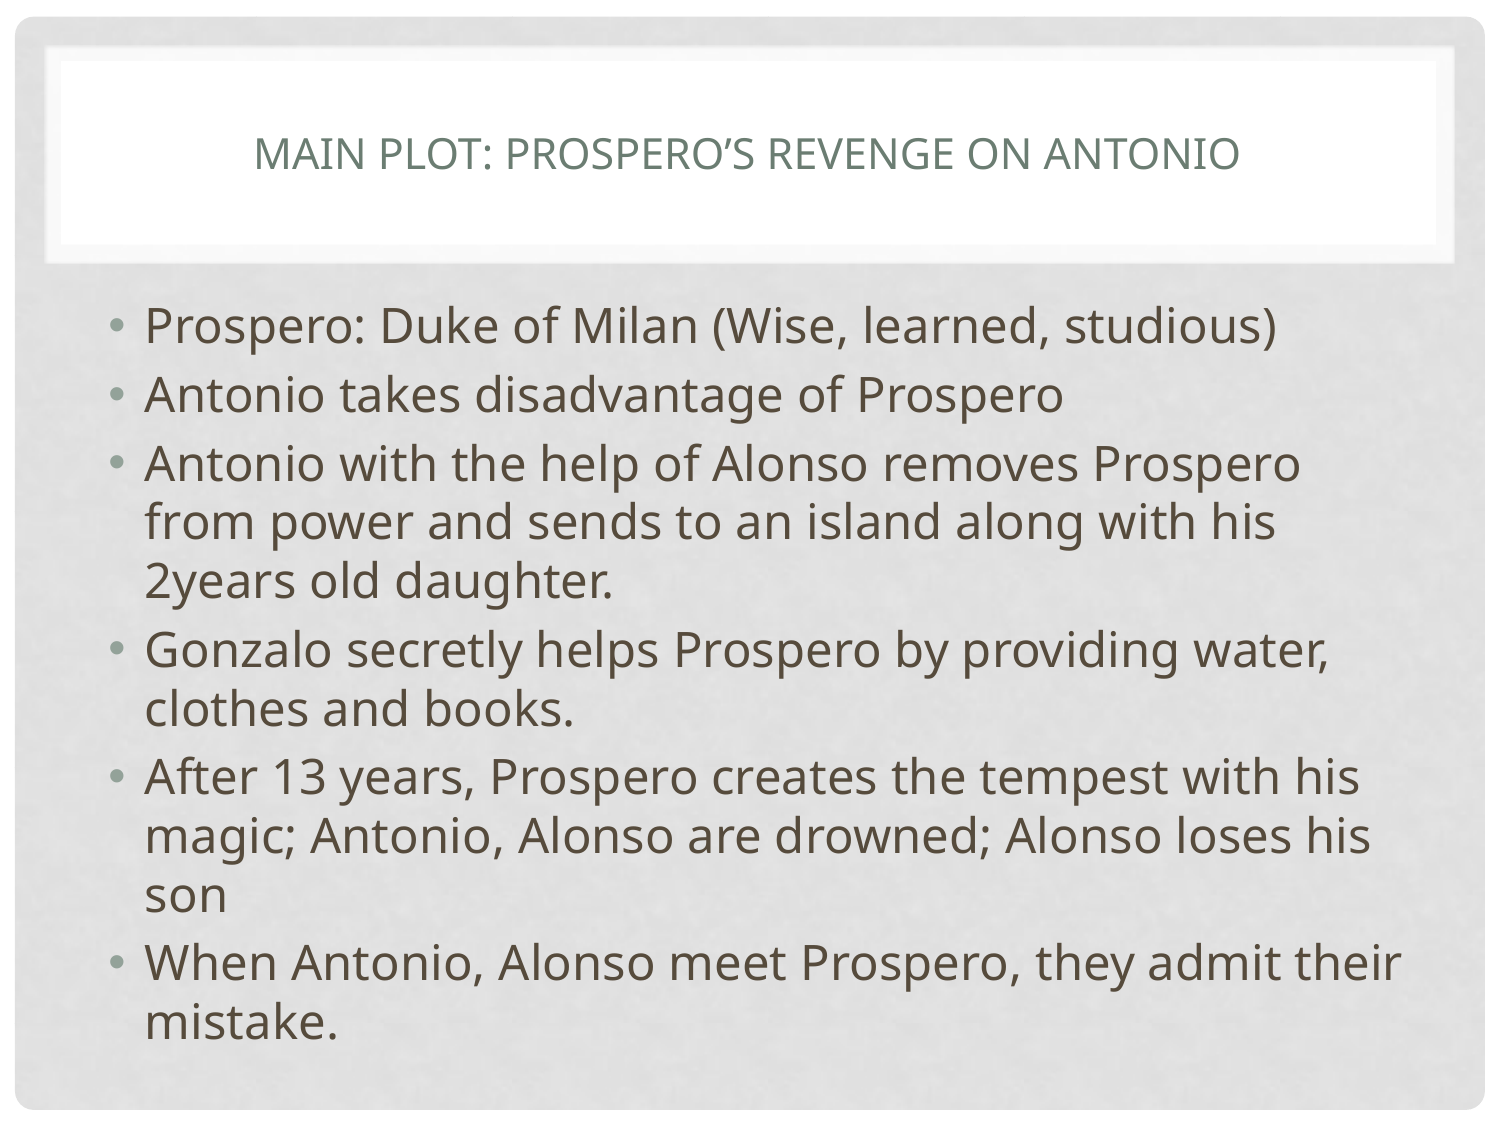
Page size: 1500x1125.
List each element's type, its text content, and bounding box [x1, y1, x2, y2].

title Main Plot: Prospero’s revenge on Antonio [69, 66, 1425, 238]
list Prospero: Duke of Milan (Wise, learned, studious) Antonio takes disadvantage of Prospero Antonio with the help of Alonso removes Prospero from power and sends to an island along with his 2years old daughter. Gonzalo secretly helps Prospero by providing water, clothes and books. After 13 years, Prospero creates the tempest with his magic; Antonio, Alonso are drowned; Alonso loses his son When Antonio, Alonso meet Prospero, they admit their mistake. [75, 287, 1425, 1063]
